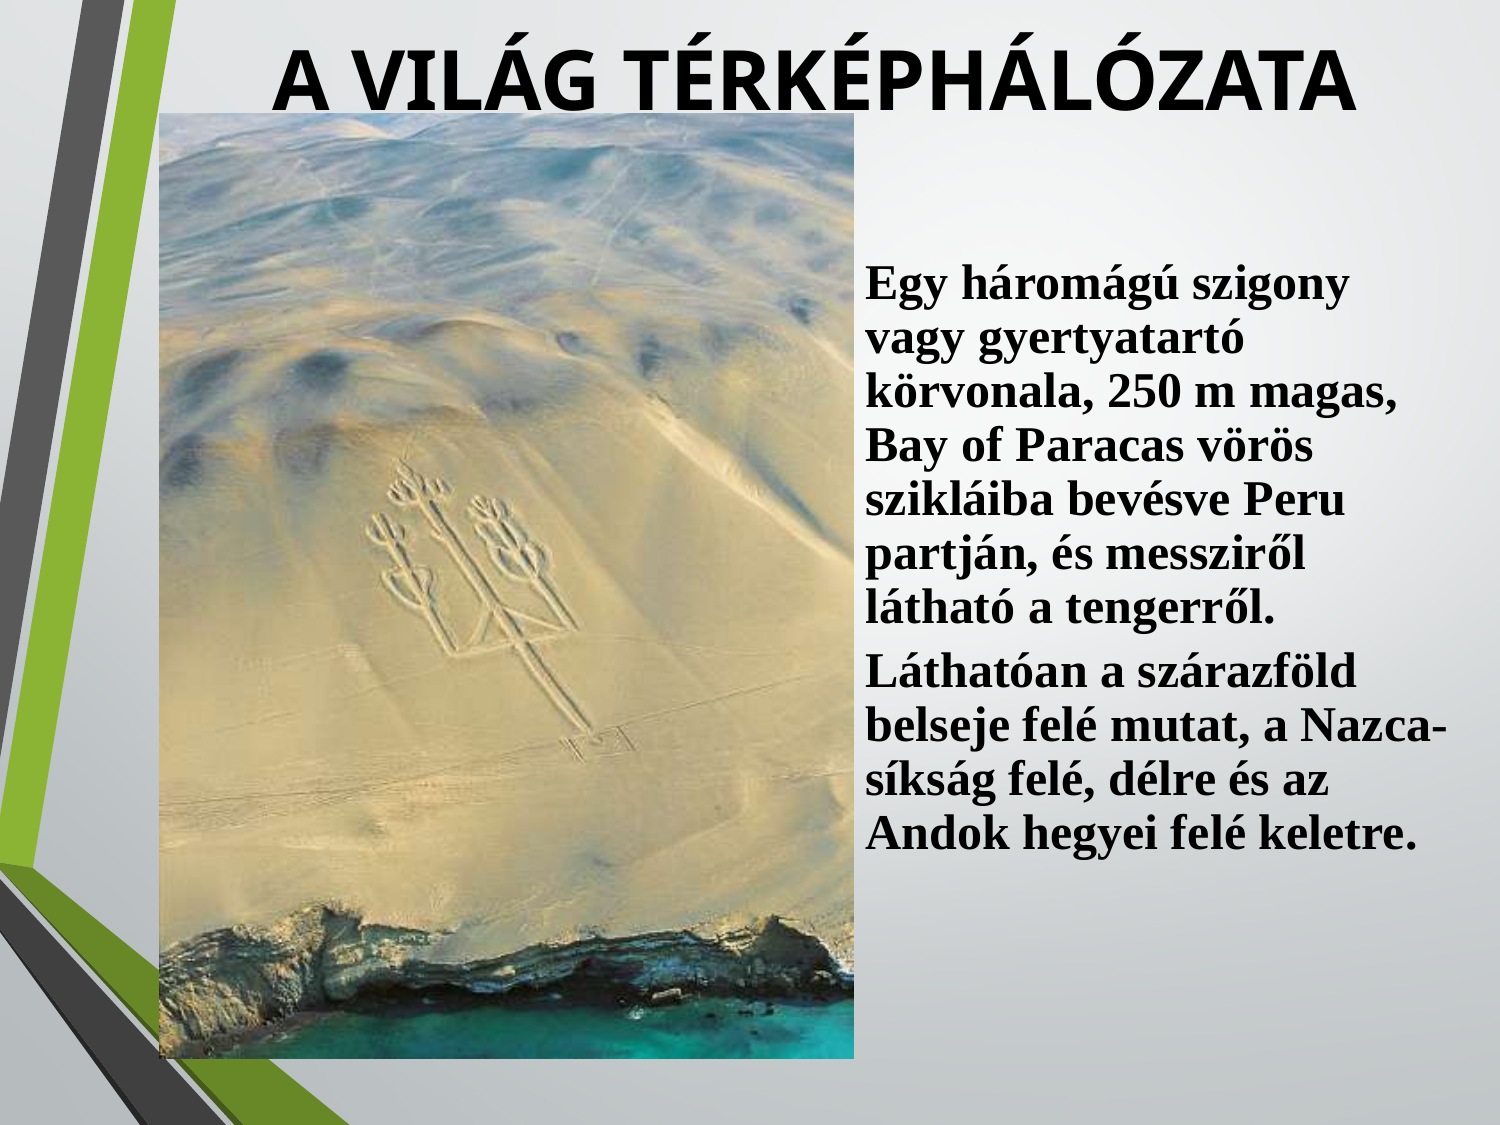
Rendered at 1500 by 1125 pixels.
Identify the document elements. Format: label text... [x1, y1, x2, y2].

title A VILÁG TÉRKÉPHÁLÓZATA [183, 4, 1447, 150]
picture [159, 113, 854, 1059]
text_box Egy háromágú szigony vagy gyertyatartó körvonala, 250 m magas, Bay of Paracas vörös szikláiba bevésve Peru partján, és messziről látható a tengerről. Láthatóan a szárazföld belseje felé mutat, a Nazca-síkság felé, délre és az Andok hegyei felé keletre. [854, 248, 1477, 868]
